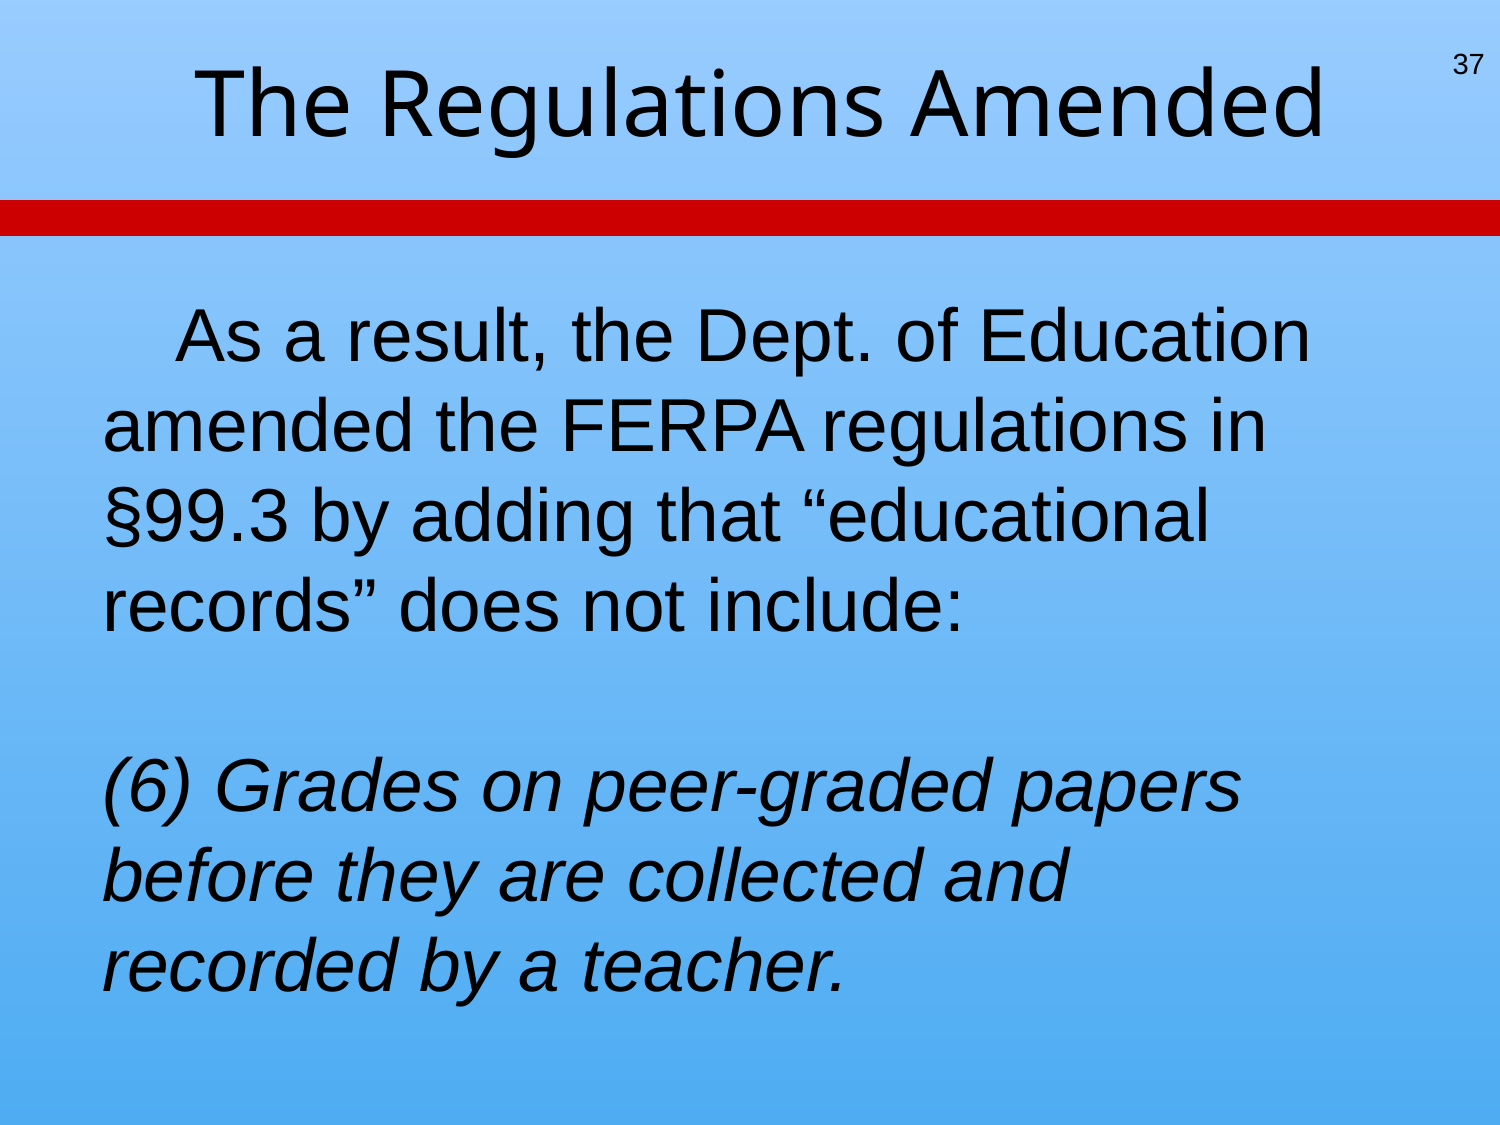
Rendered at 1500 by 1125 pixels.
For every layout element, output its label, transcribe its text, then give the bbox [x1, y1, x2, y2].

text_box As a result, the Dept. of Education amended the FERPA regulations in §99.3 by adding that “educational records” does not include: (6) Grades on peer-graded papers before they are collected and recorded by a teacher. [87, 233, 1388, 1014]
slide_number 37 [1412, 37, 1500, 116]
title The Regulations Amended [0, 0, 1500, 200]
